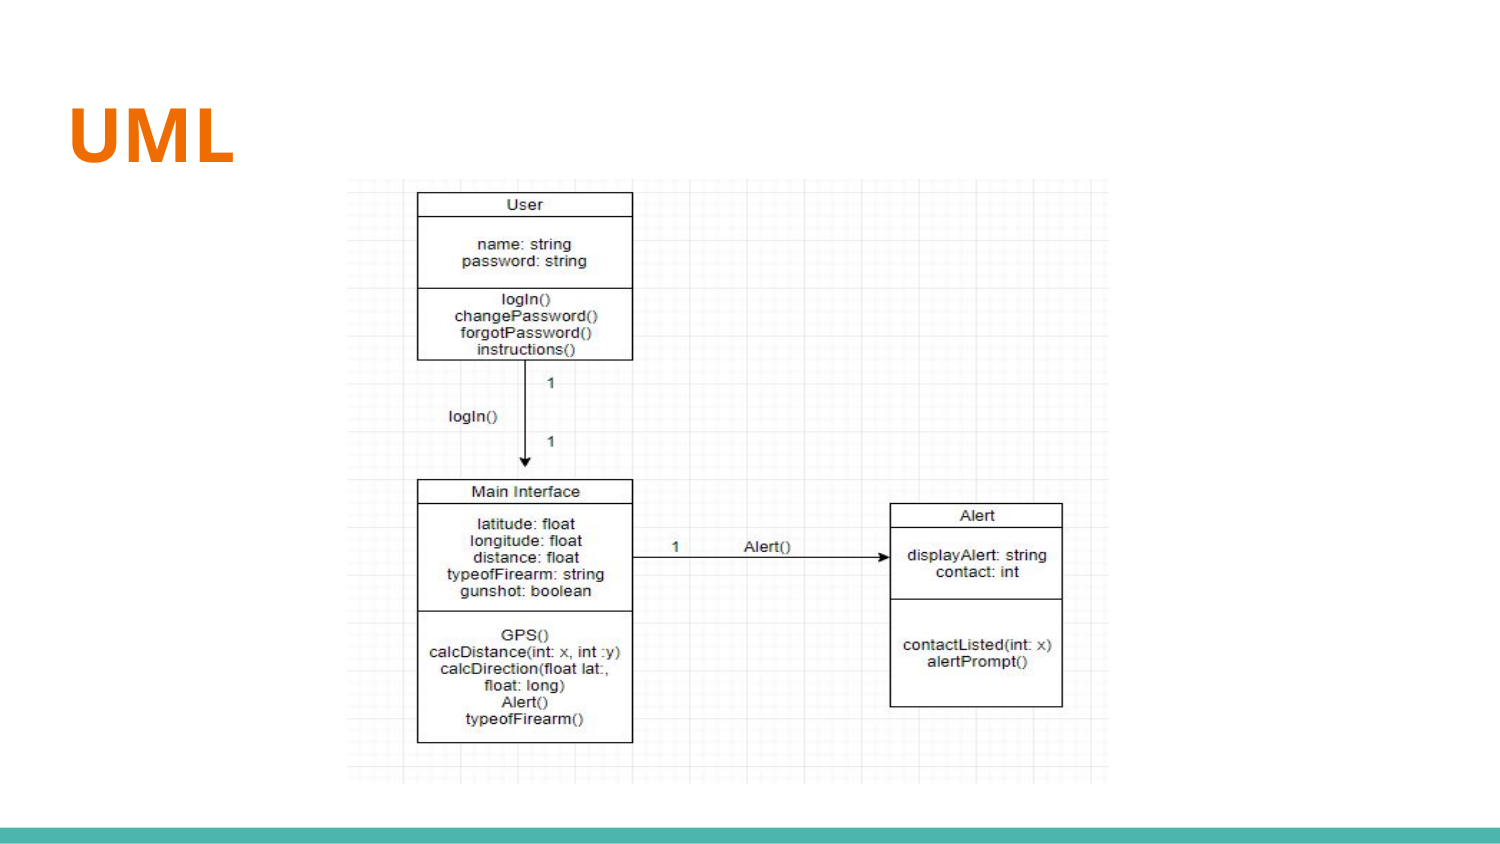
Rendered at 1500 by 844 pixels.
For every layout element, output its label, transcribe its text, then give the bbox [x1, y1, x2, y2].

picture [347, 178, 1109, 784]
title UML [51, 72, 1449, 189]
